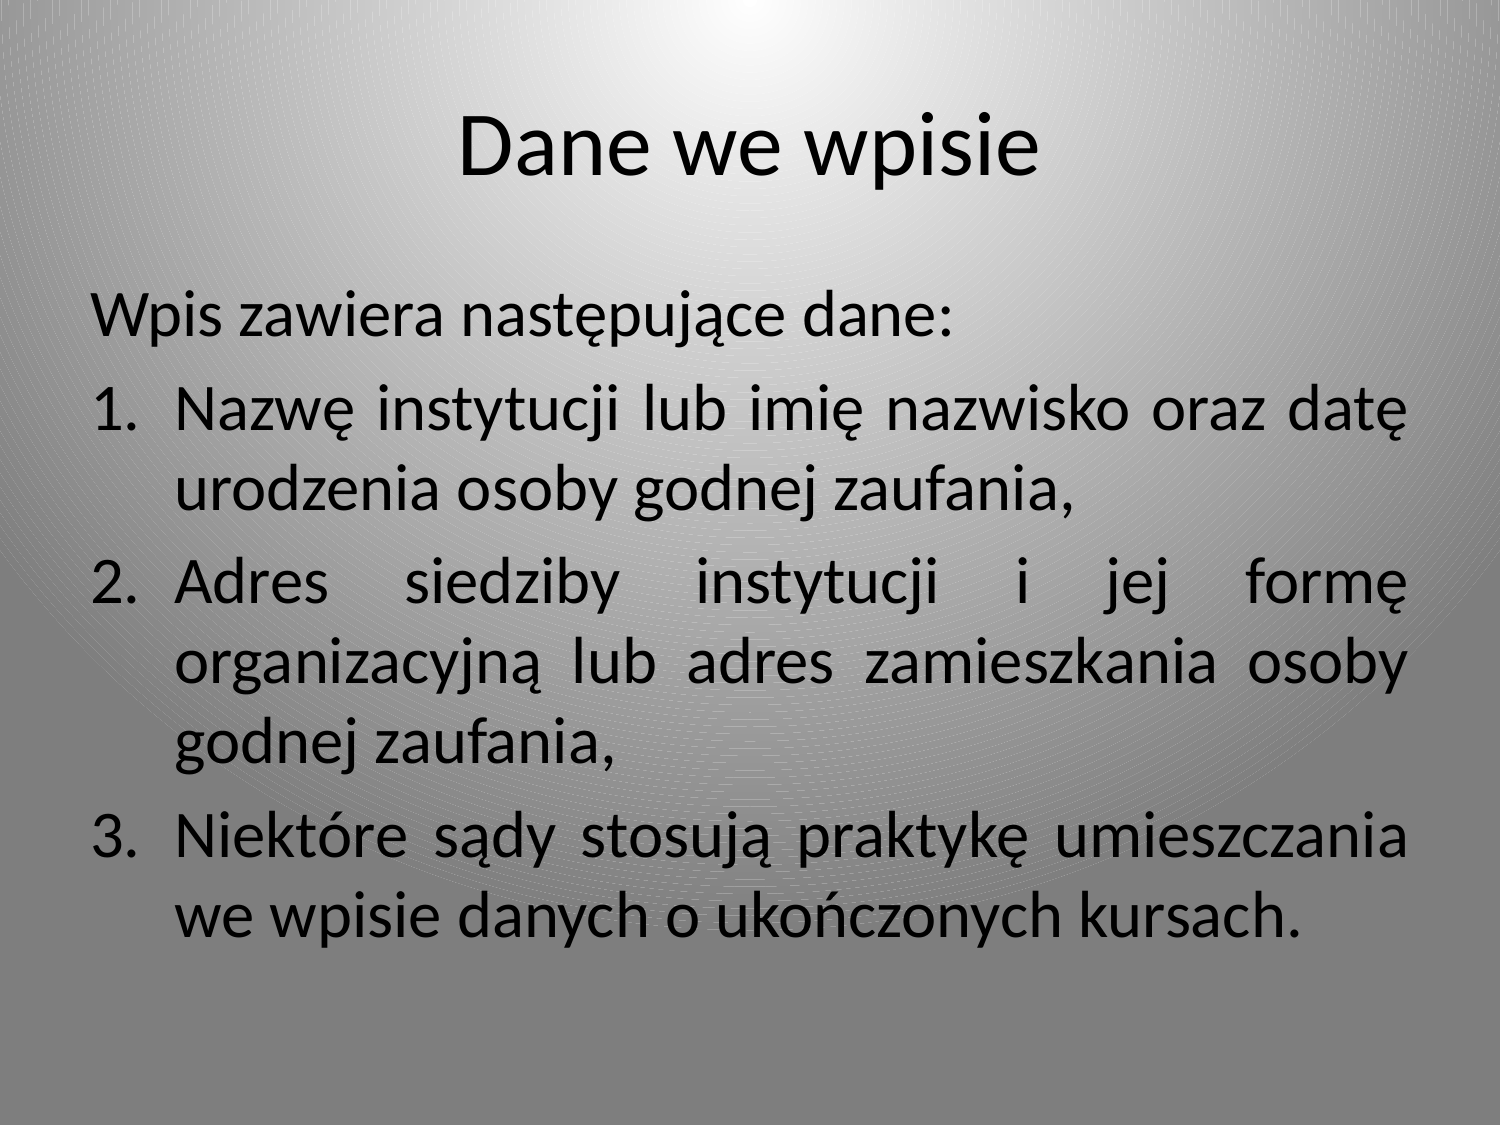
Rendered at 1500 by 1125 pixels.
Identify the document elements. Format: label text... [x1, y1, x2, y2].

list Wpis zawiera następujące dane: Nazwę instytucji lub imię nazwisko oraz datę urodzenia osoby godnej zaufania, Adres siedziby instytucji i jej formę organizacyjną lub adres zamieszkania osoby godnej zaufania, Niektóre sądy stosują praktykę umieszczania we wpisie danych o ukończonych kursach. [74, 262, 1426, 1006]
title Dane we wpisie [74, 44, 1426, 233]
